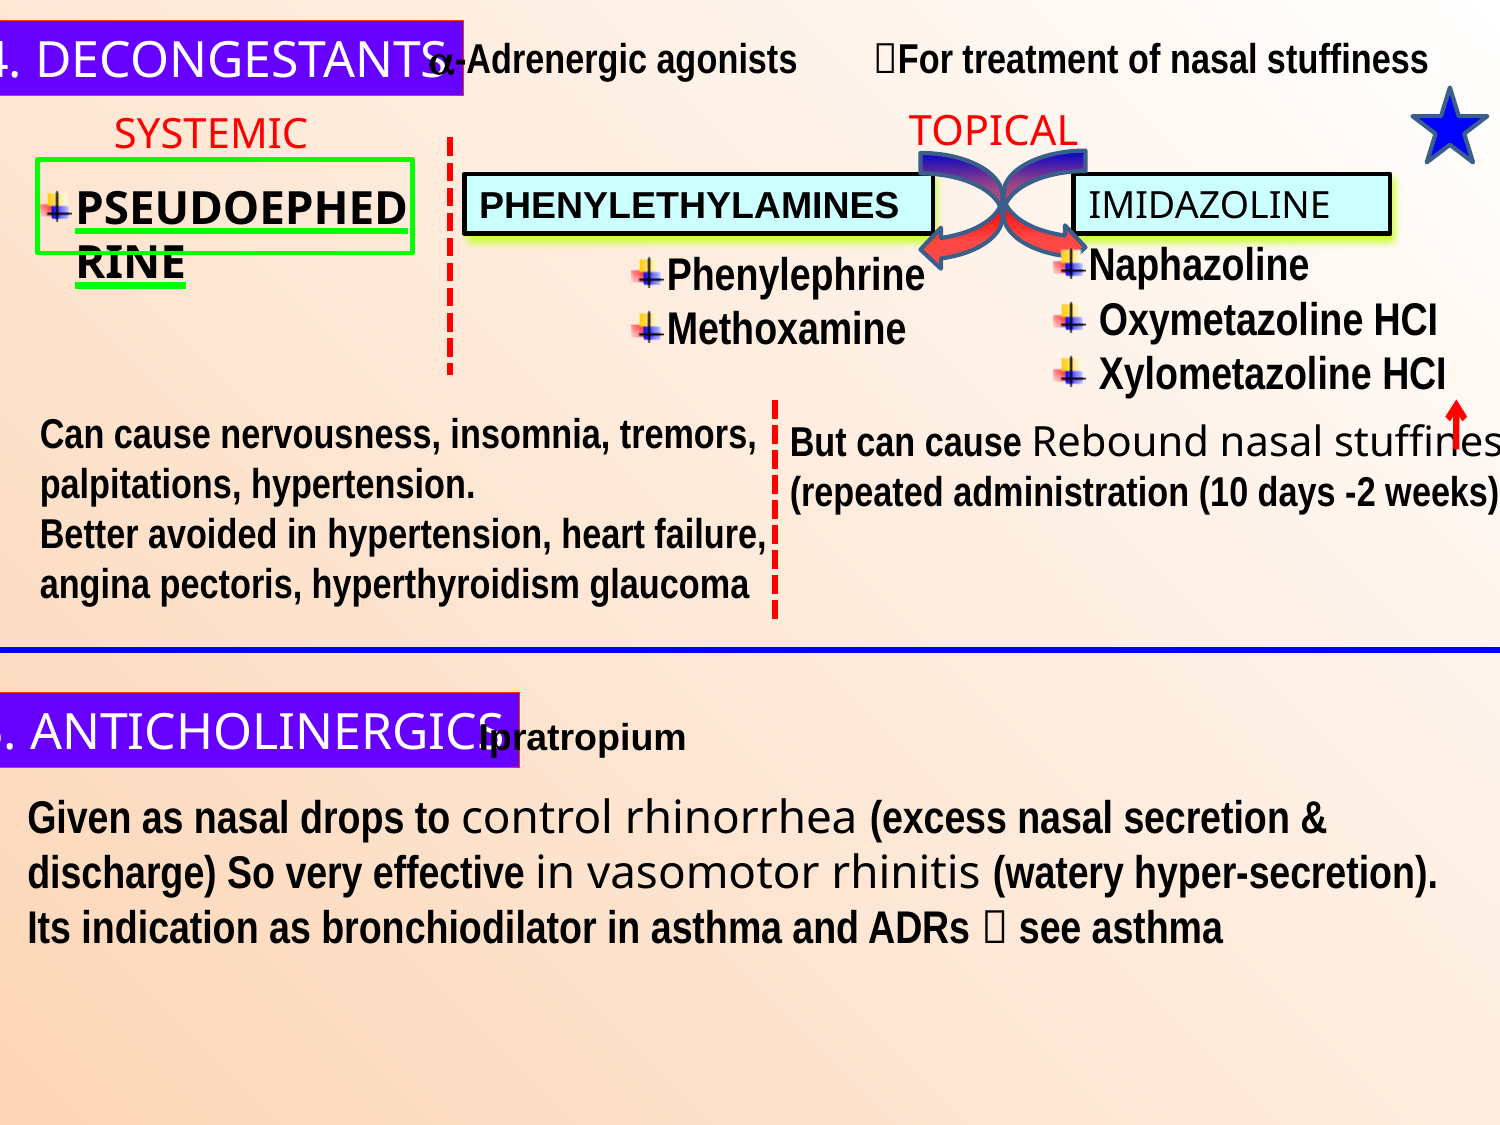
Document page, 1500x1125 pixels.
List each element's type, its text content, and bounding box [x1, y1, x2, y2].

text_box Can cause nervousness, insomnia, tremors, palpitations, hypertension. Better avoided in hypertension, heart failure, angina pectoris, hyperthyroidism glaucoma [24, 399, 800, 615]
picture [1053, 246, 1086, 279]
picture [631, 309, 664, 343]
text_box 4. DECONGESTANTS [0, 20, 464, 96]
text_box Ipratropium [463, 705, 702, 766]
text_box [918, 162, 1003, 271]
text_box Given as nasal drops to control rhinorrhea (excess nasal secretion & discharge) So very effective in vasomotor rhinitis (watery hyper-secretion). Its indication as bronchiodilator in asthma and ADRs  see asthma [12, 780, 1488, 961]
text_box But can cause Rebound nasal stuffiness (repeated administration (10 days -2 weeks) [800, 399, 1500, 523]
picture [1053, 300, 1086, 333]
text_box TOPICAL [894, 96, 1094, 162]
text_box 5. ANTICHOLINERGICS [0, 692, 520, 768]
picture [631, 255, 664, 288]
text_box [1001, 162, 1088, 252]
text_box -Adrenergic agonists [413, 24, 813, 90]
text_box [35, 157, 414, 255]
text_box [1410, 85, 1490, 165]
picture [1053, 354, 1086, 387]
text_box IMIDAZOLINE [1073, 174, 1391, 228]
text_box PHENYLETHYLAMINES [464, 174, 934, 234]
text_box SYSTEMIC [99, 99, 335, 165]
text_box Phenylephrine Methoxamine [616, 237, 1016, 361]
text_box Naphazoline Oxymetazoline HCI Xylometazoline HCI [1038, 228, 1500, 406]
text_box For treatment of nasal stuffiness [858, 24, 1445, 90]
text_box PSEUDOEPHEDRINE [24, 171, 424, 295]
